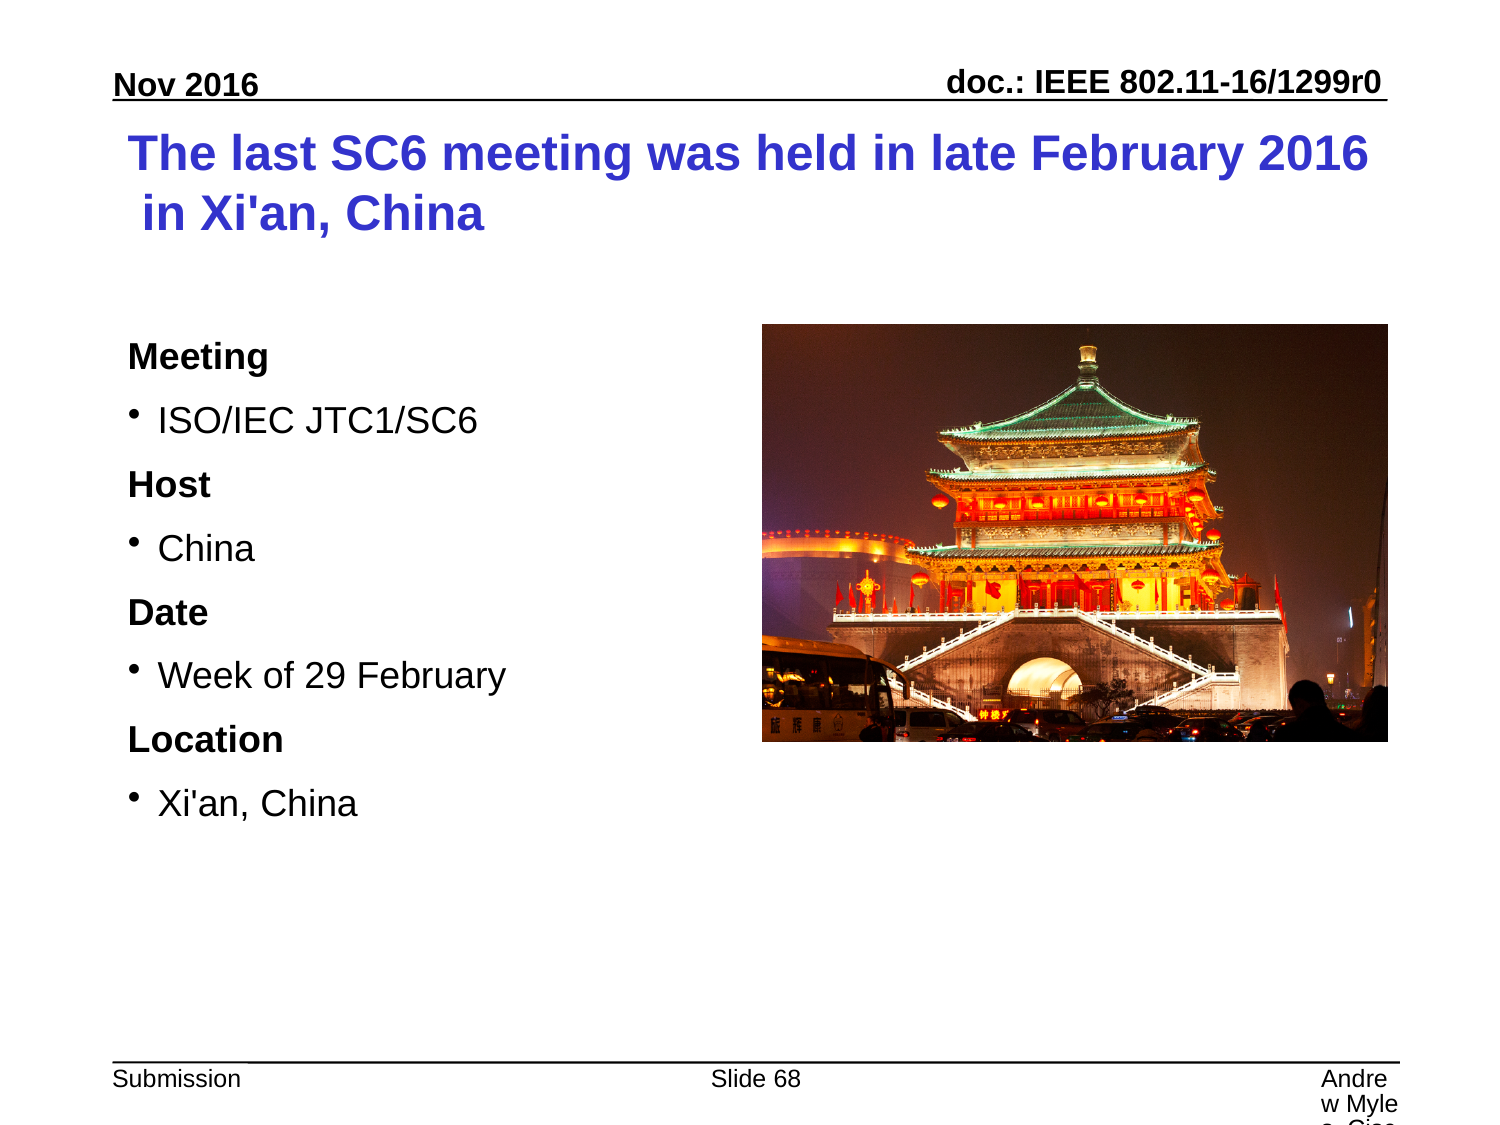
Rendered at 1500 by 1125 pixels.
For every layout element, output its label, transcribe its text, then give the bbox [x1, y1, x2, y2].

footer Andrew Myles, Cisco [1320, 1061, 1402, 1093]
title The last SC6 meeting was held in late February 2016 in Xi'an, China [112, 112, 1388, 288]
slide_number Slide 68 [709, 1061, 803, 1093]
list Meeting ISO/IEC JTC1/SC6 Host China Date Week of 29 February Location Xi'an, China [112, 324, 738, 1000]
picture [762, 324, 1388, 742]
